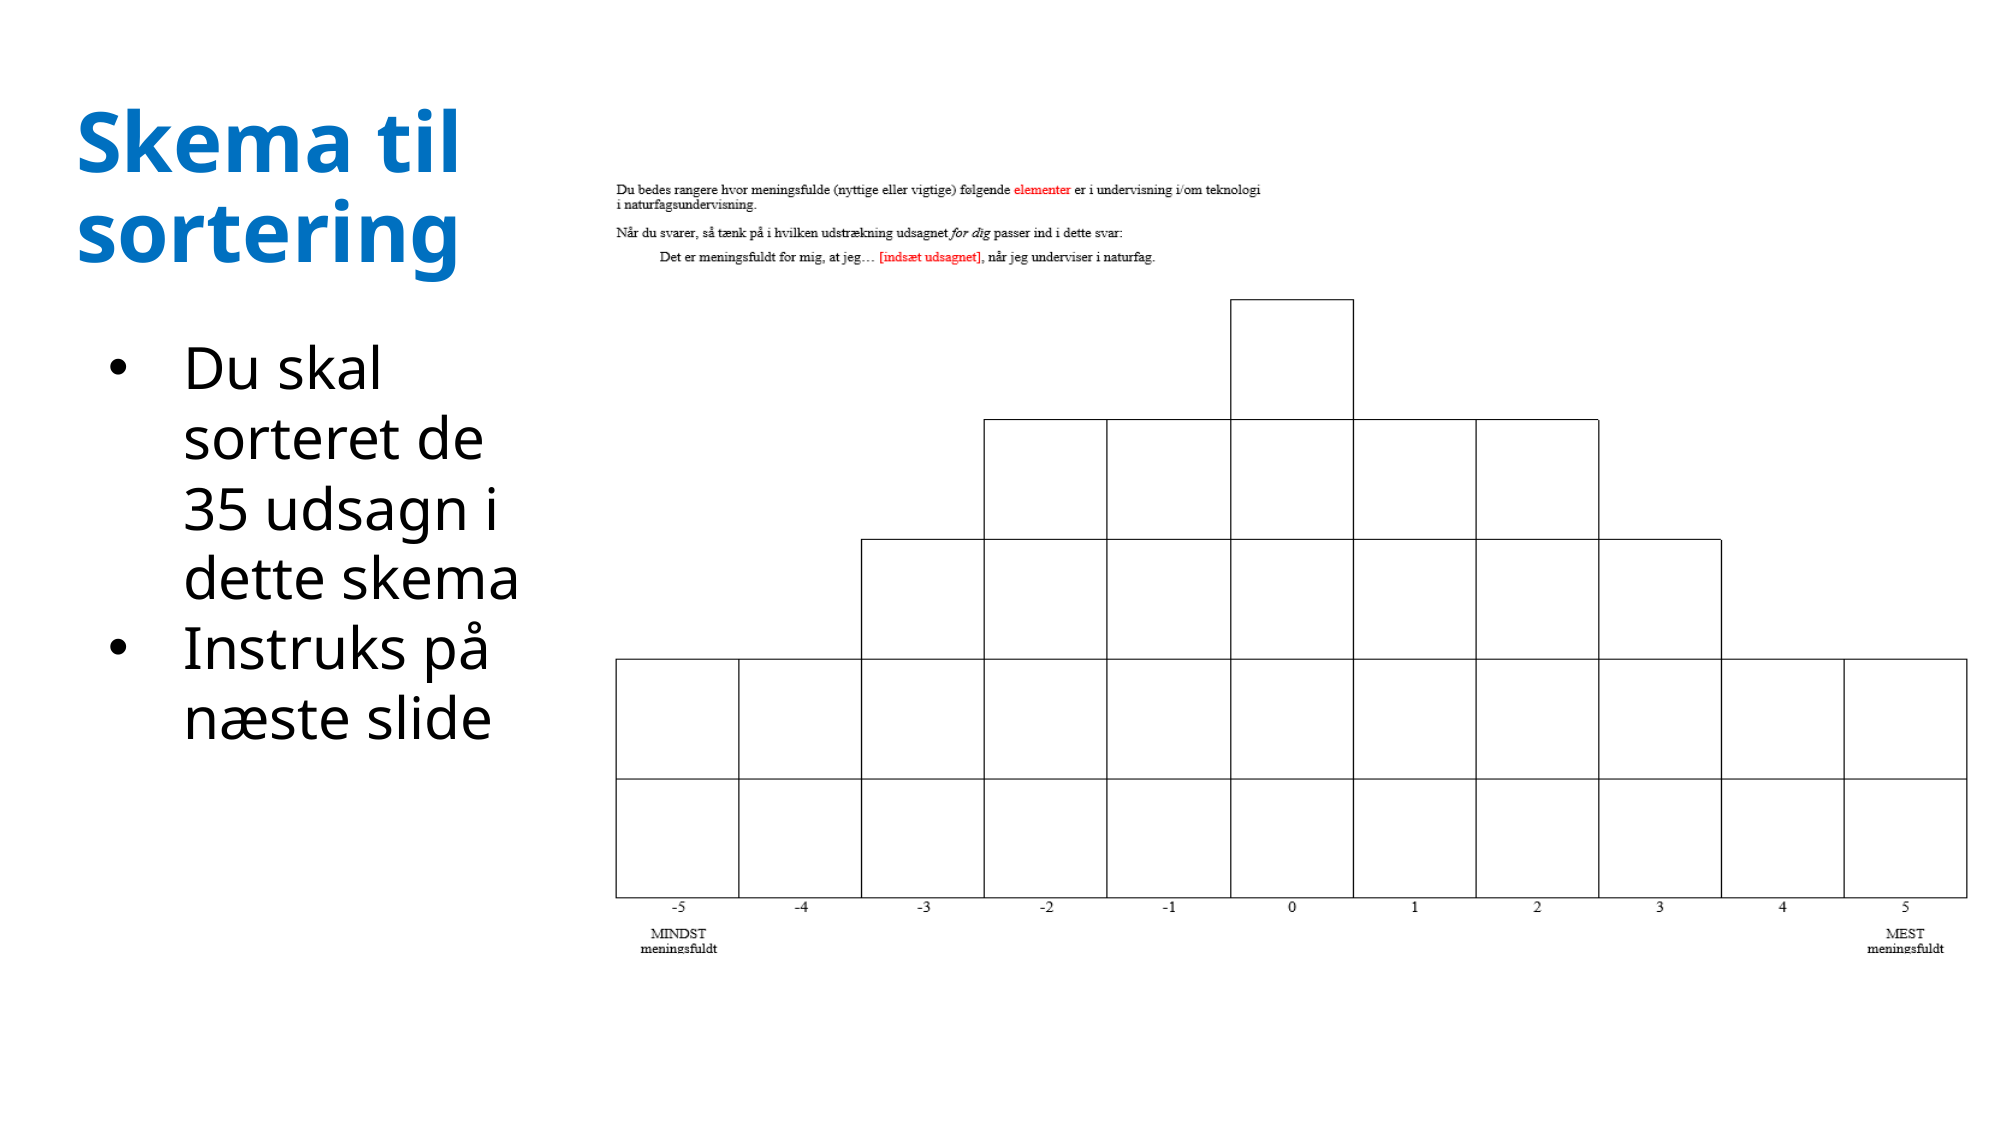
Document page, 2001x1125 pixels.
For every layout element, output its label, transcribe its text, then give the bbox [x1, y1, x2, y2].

text_box Du skal sorteret de 35 udsagn i dette skema Instruks på næste slide [93, 324, 562, 804]
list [581, 151, 2000, 974]
title Skema til sortering [61, 59, 613, 321]
